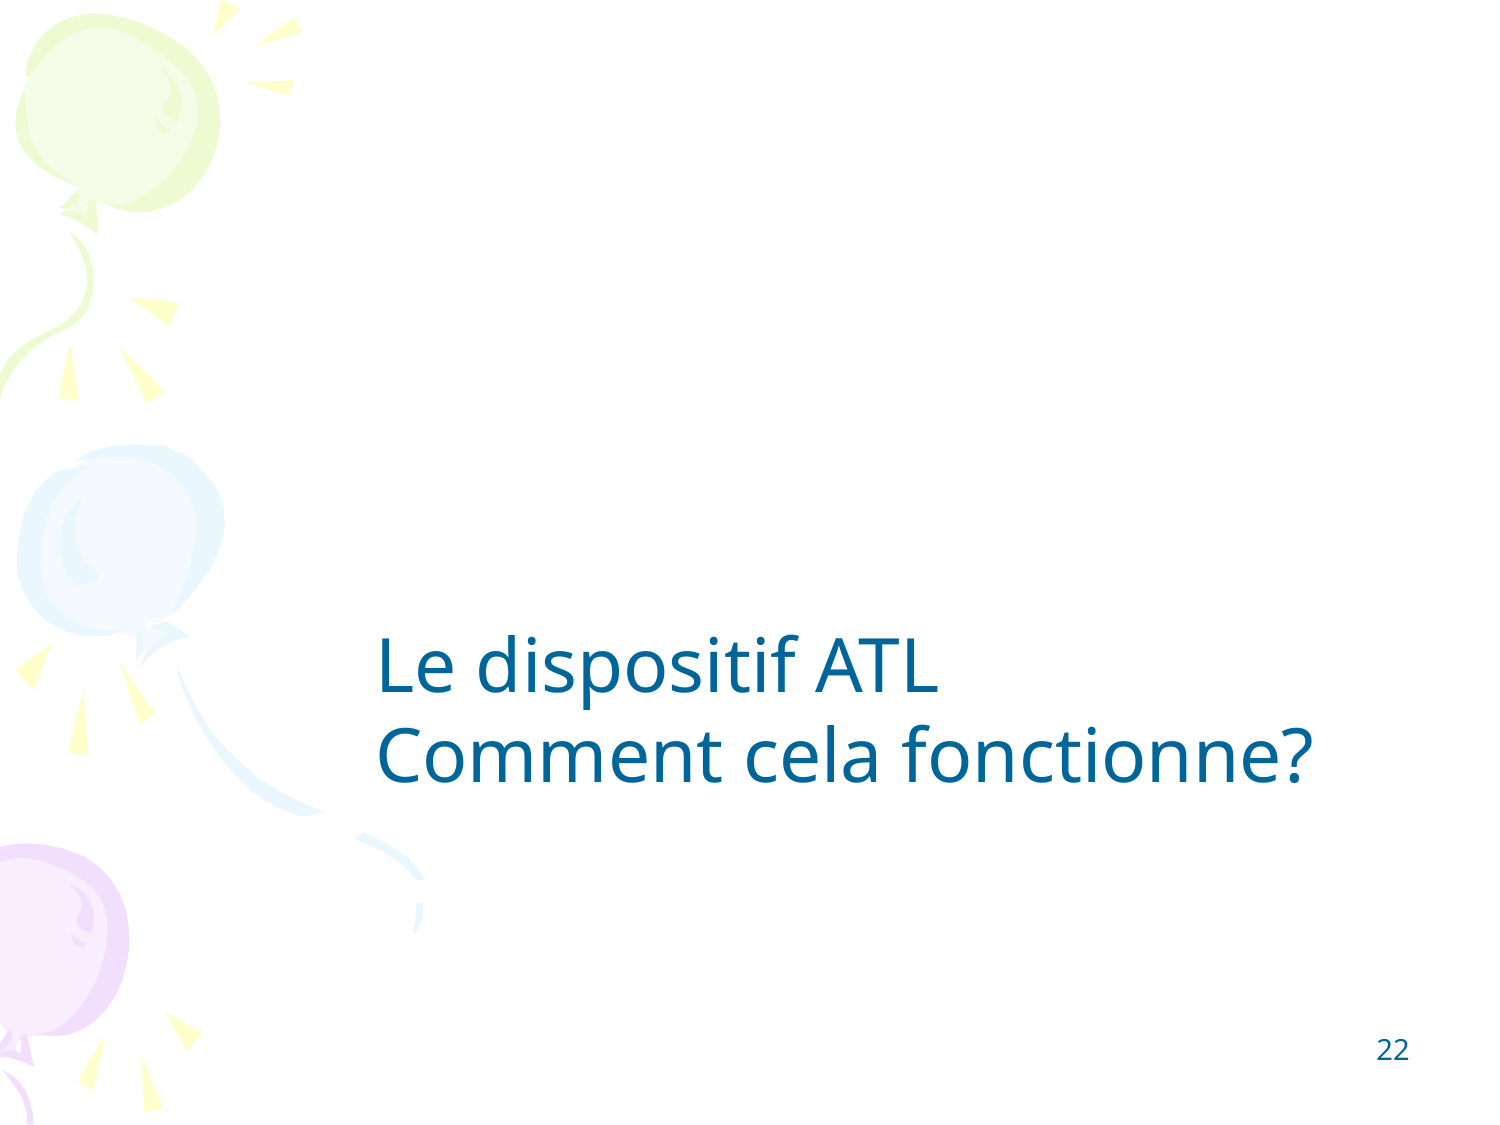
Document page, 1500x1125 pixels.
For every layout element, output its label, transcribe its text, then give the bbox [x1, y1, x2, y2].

text_box Le dispositif ATL Comment cela fonctionne? [360, 609, 1449, 805]
slide_number 22 [1074, 1023, 1426, 1100]
